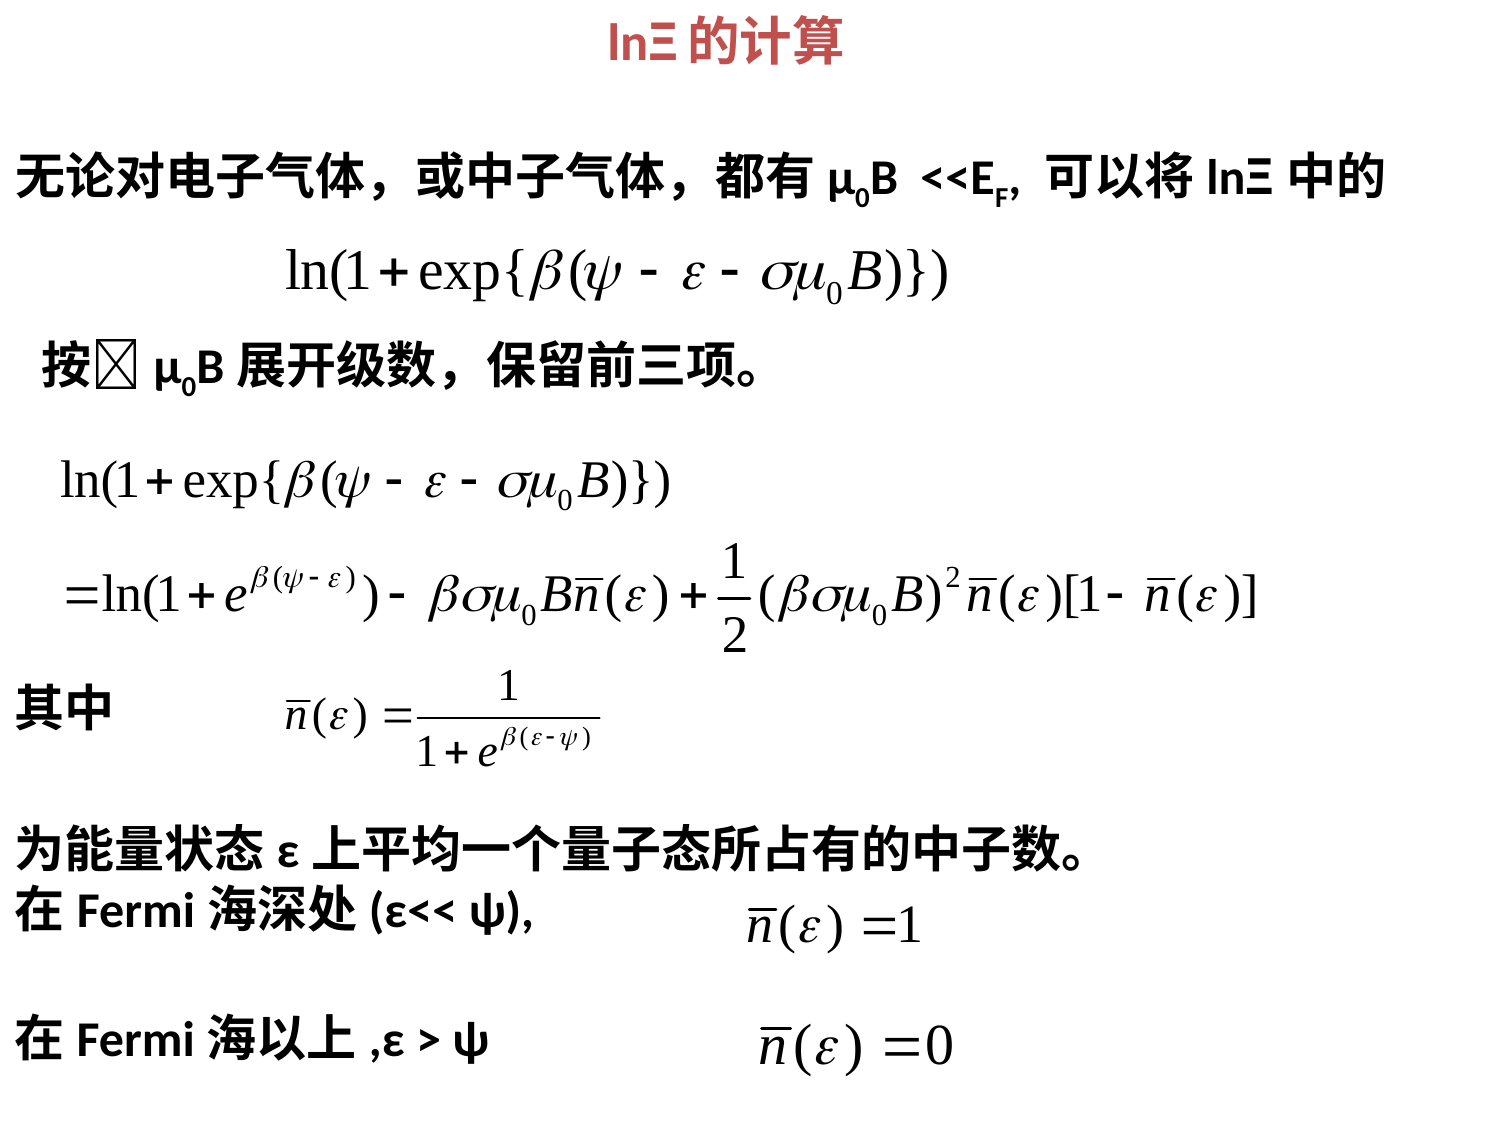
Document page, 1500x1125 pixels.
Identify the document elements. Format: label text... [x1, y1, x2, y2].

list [749, 1011, 963, 1089]
list 无论对电子气体，或中子气体，都有μ0B <<EF, 可以将lnΞ中的 [0, 137, 1500, 244]
text_box 为能量状态ε上平均一个量子态所占有的中子数。 在Fermi海深处(ε<< ψ), [0, 810, 1176, 946]
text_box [738, 892, 928, 966]
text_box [277, 231, 961, 319]
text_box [277, 674, 610, 776]
text_box 其中 [0, 668, 148, 744]
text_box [52, 444, 1265, 666]
title lnΞ的计算 [88, 0, 1364, 79]
text_box 在Fermi海以上,ε > ψ [0, 999, 597, 1075]
text_box 按μ0B展开级数，保留前三项。 [26, 326, 802, 410]
